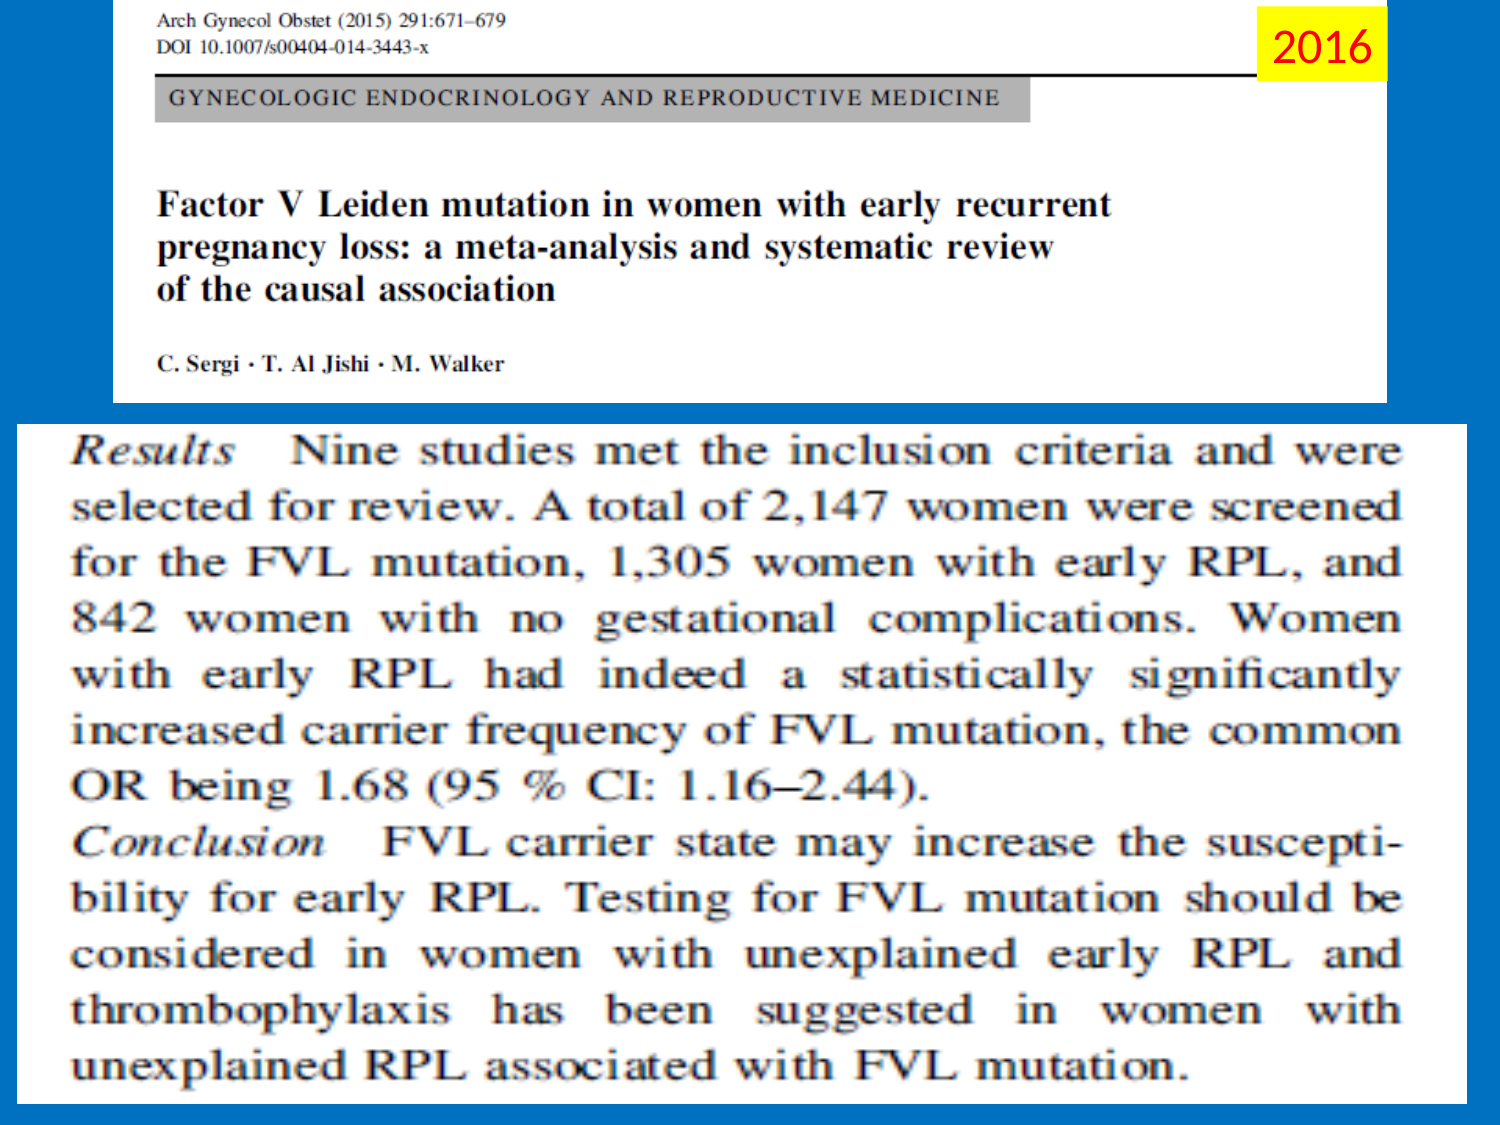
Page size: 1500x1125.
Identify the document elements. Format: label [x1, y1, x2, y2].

list [17, 424, 1467, 1104]
picture [112, 0, 1387, 404]
